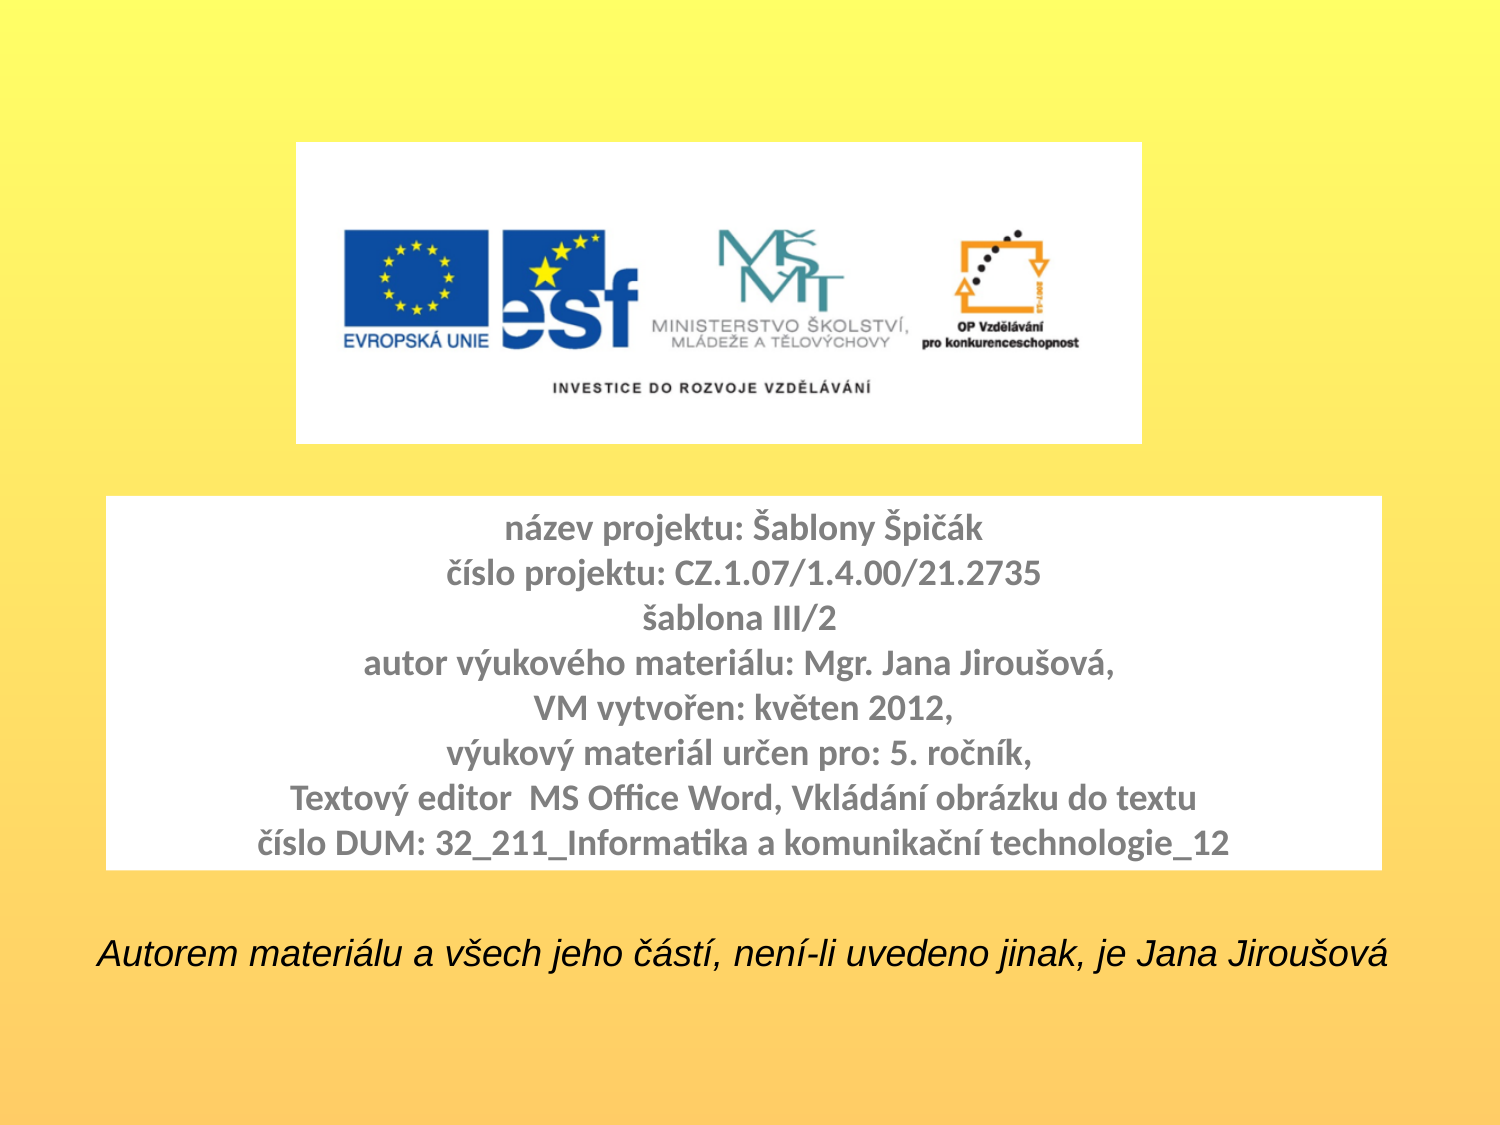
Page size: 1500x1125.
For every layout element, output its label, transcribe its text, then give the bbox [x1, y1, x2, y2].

text_box název projektu: Šablony Špičák číslo projektu: CZ.1.07/1.4.00/21.2735 šablona III/2 autor výukového materiálu: Mgr. Jana Jiroušová, VM vytvořen: květen 2012, výukový materiál určen pro: 5. ročník, Textový editor MS Office Word, Vkládání obrázku do textu číslo DUM: 32_211_Informatika a komunikační technologie_12 [106, 495, 1382, 871]
picture [296, 142, 1142, 444]
text_box Autorem materiálu a všech jeho částí, není-li uvedeno jinak, je Jana Jiroušová [82, 921, 1418, 982]
